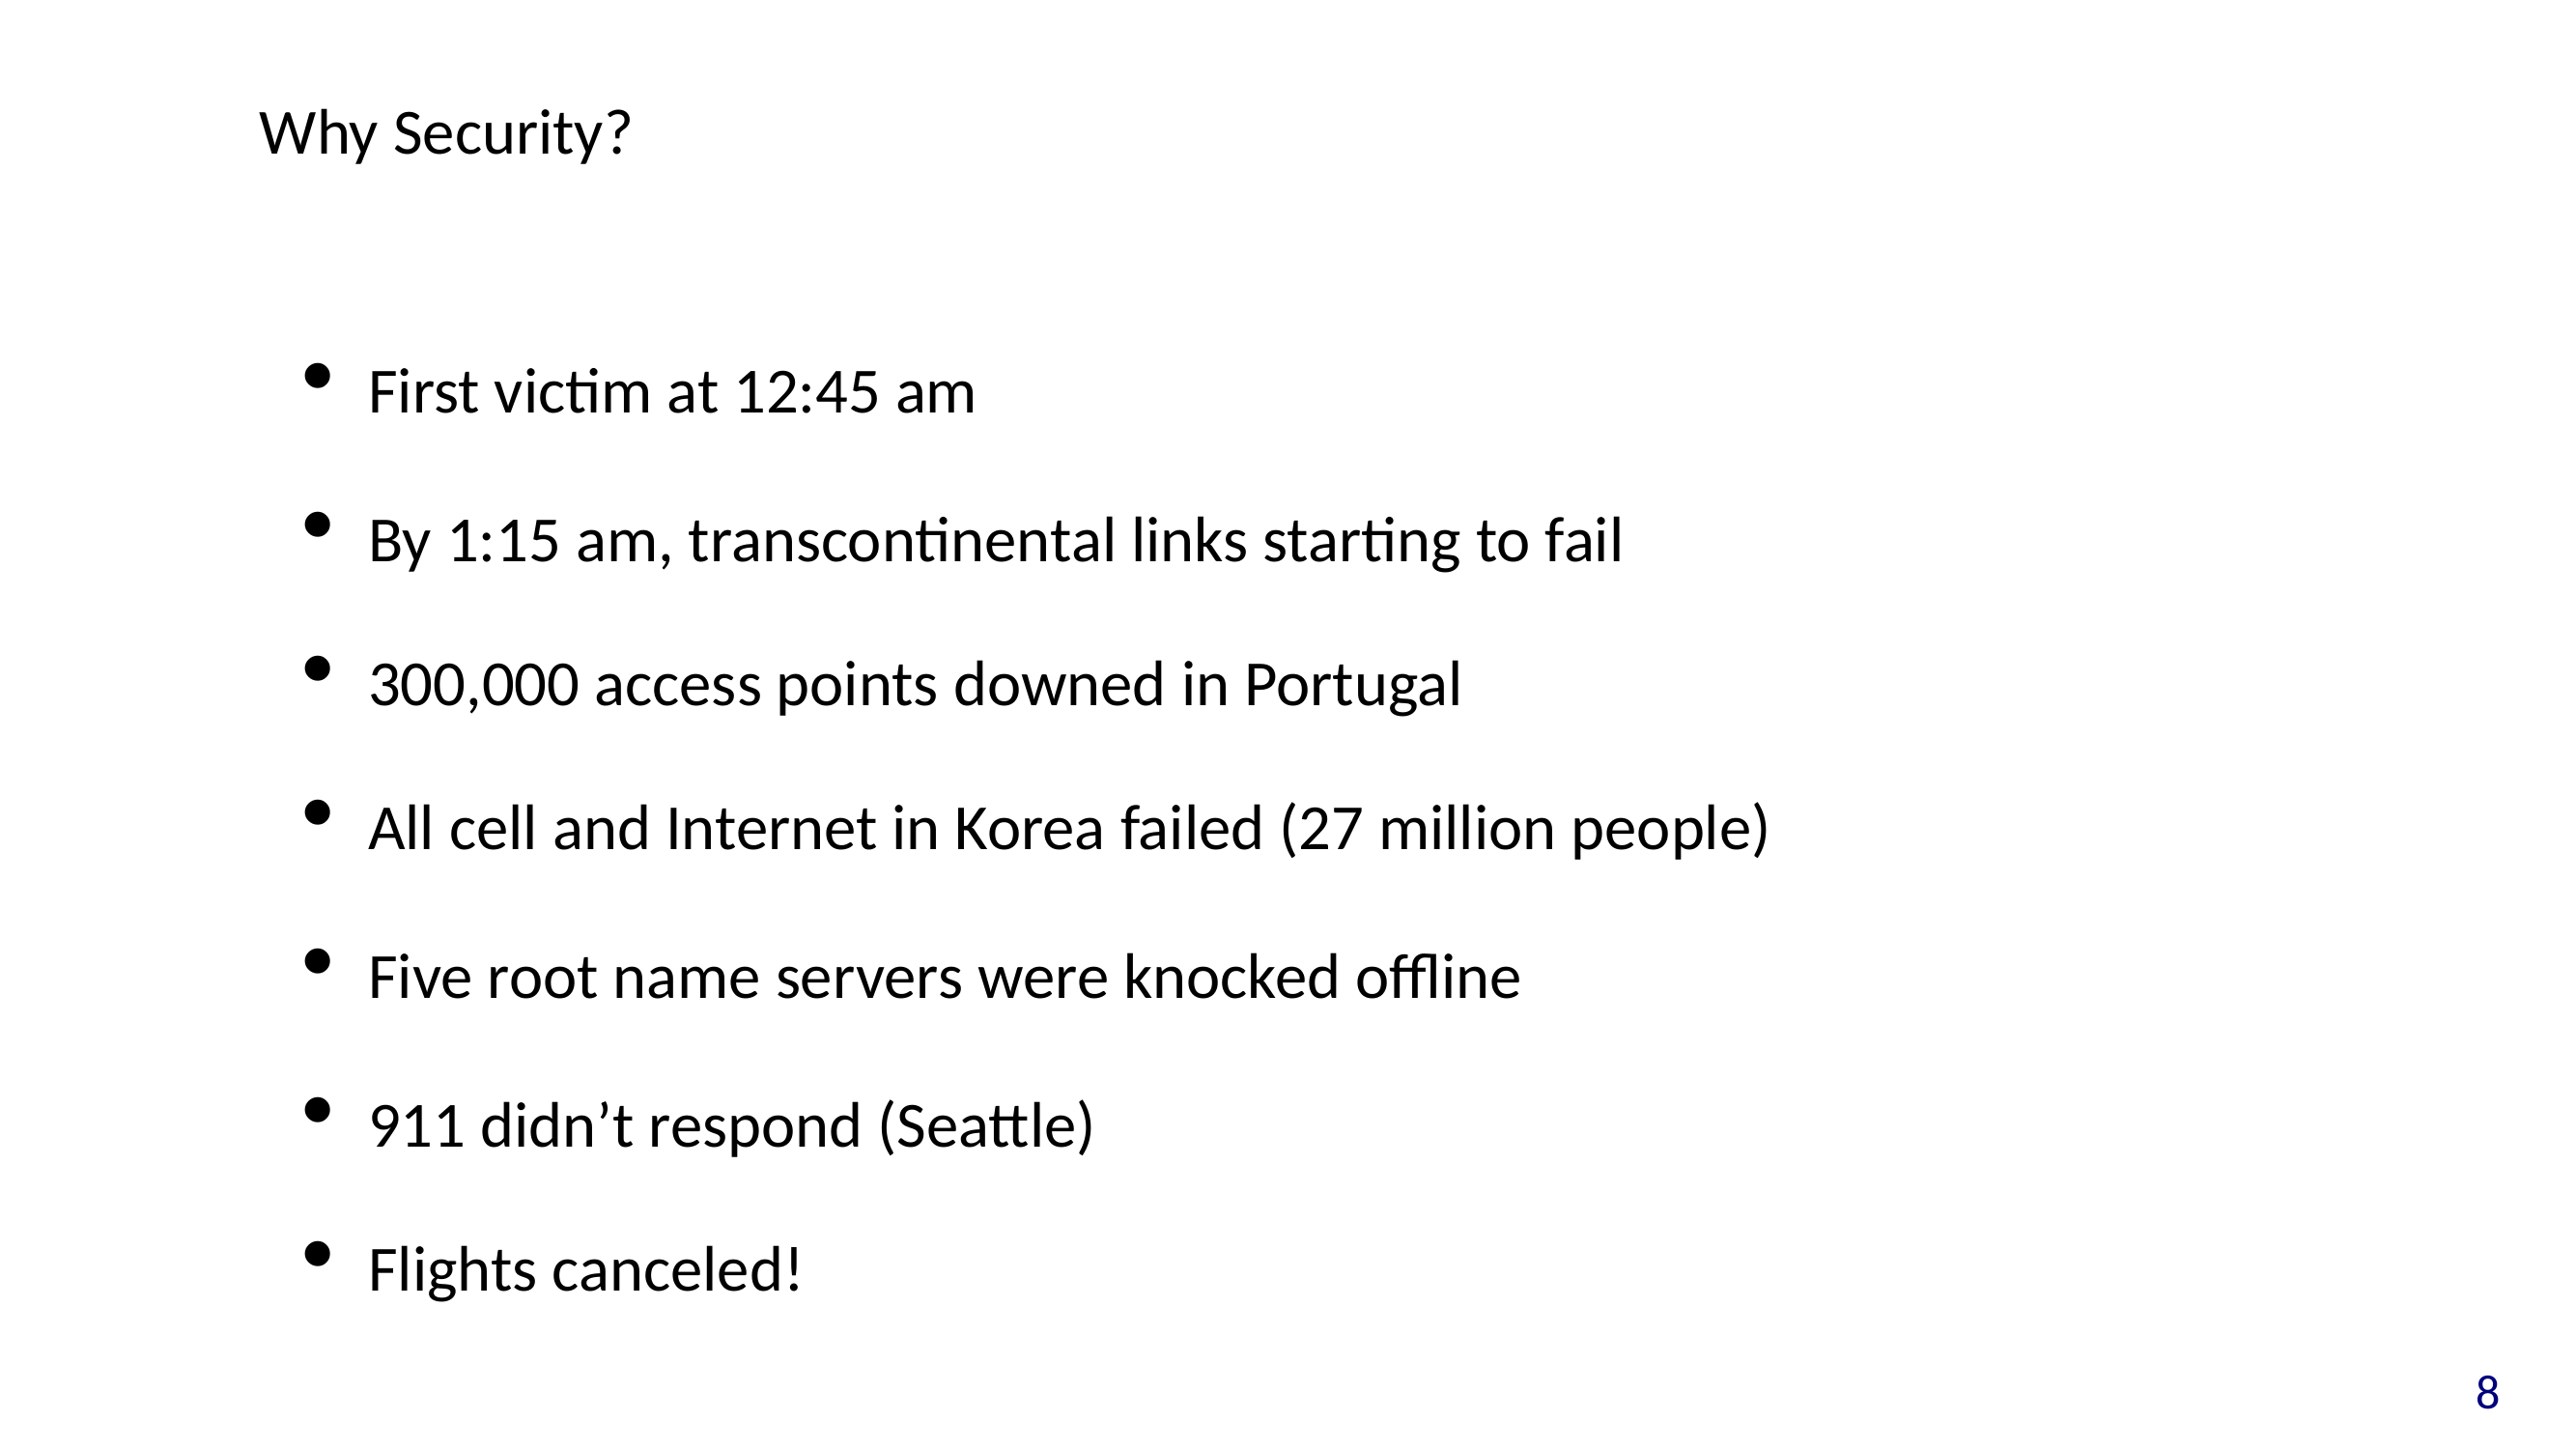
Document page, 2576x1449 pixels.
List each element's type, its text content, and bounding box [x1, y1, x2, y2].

list First victim at 12:45 am By 1:15 am, transcontinental links starting to fail 300,000 access points downed in Portugal All cell and Internet in Korea failed (27 million people) Five root name servers were knocked offline 911 didn’t respond (Seattle) Flights canceled! [250, 347, 2325, 1261]
slide_number 8 [2453, 1359, 2522, 1434]
title Why Security? [250, 0, 2325, 259]
